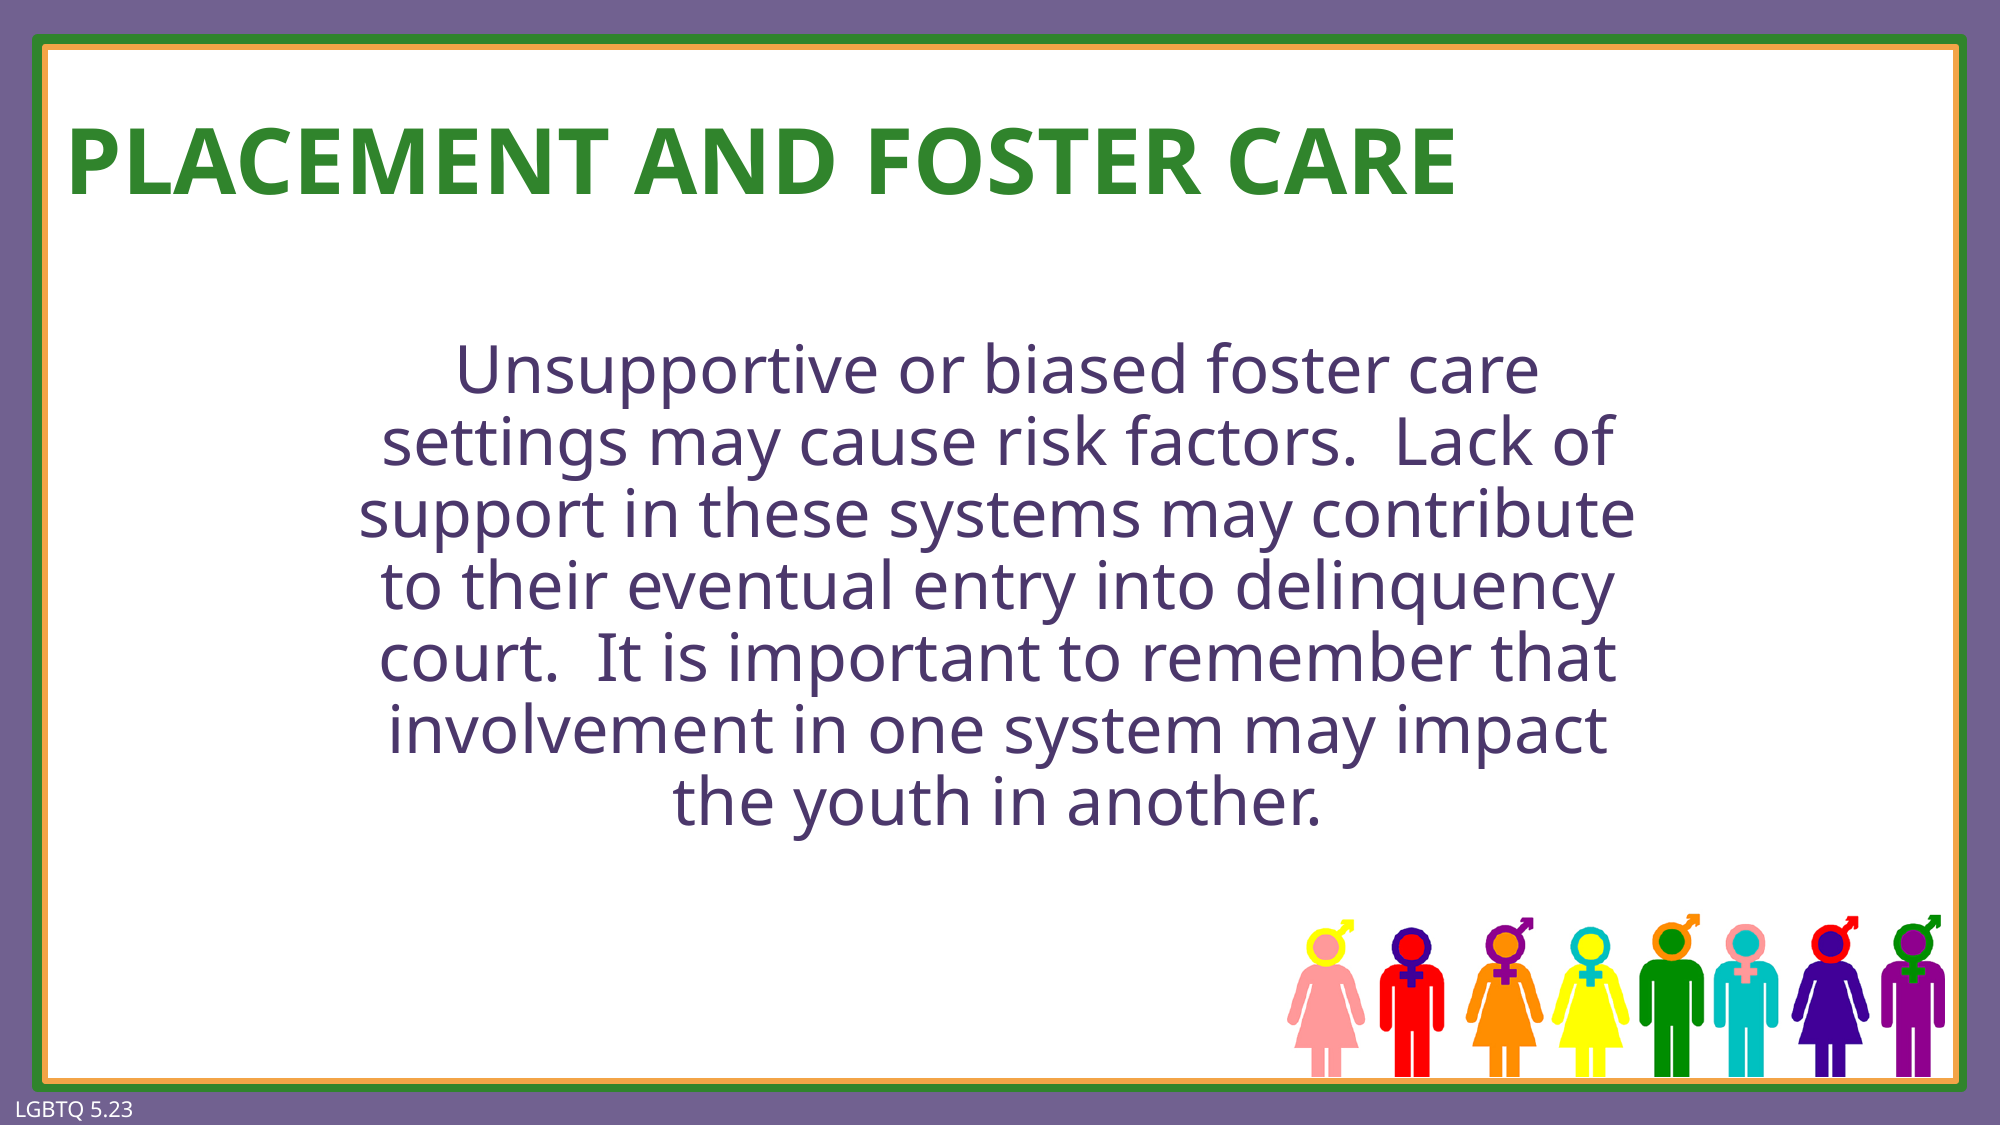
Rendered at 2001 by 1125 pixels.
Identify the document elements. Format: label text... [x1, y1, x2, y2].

text_box Unsupportive or biased foster care settings may cause risk factors. Lack of support in these systems may contribute to their eventual entry into delinquency court. It is important to remember that involvement in one system may impact the youth in another. [319, 328, 1670, 790]
title PLACEMENT AND FOSTER CARE [49, 53, 1670, 277]
text_box LGBTQ 5.23 [0, 1088, 449, 1125]
picture [1287, 905, 1945, 1077]
